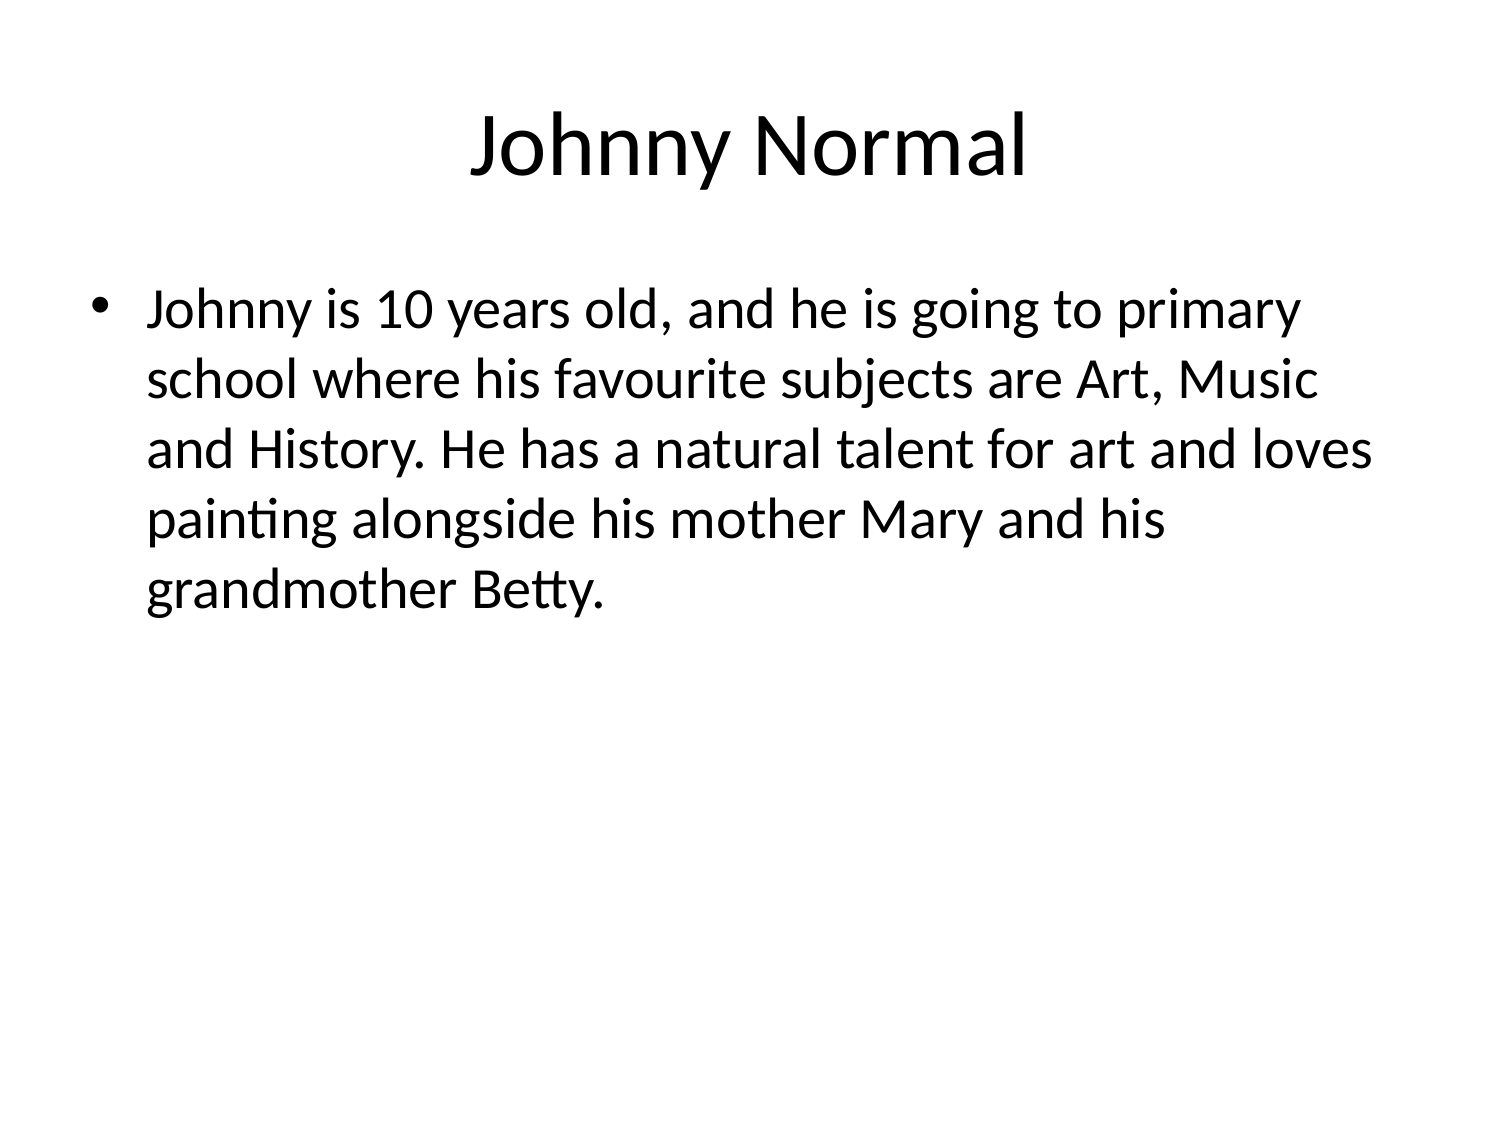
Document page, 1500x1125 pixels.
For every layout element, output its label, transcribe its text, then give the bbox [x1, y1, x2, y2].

list Johnny is 10 years old, and he is going to primary school where his favourite subjects are Art, Music and History. He has a natural talent for art and loves painting alongside his mother Mary and his grandmother Betty. [75, 262, 1425, 1005]
title Johnny Normal [75, 45, 1425, 233]
